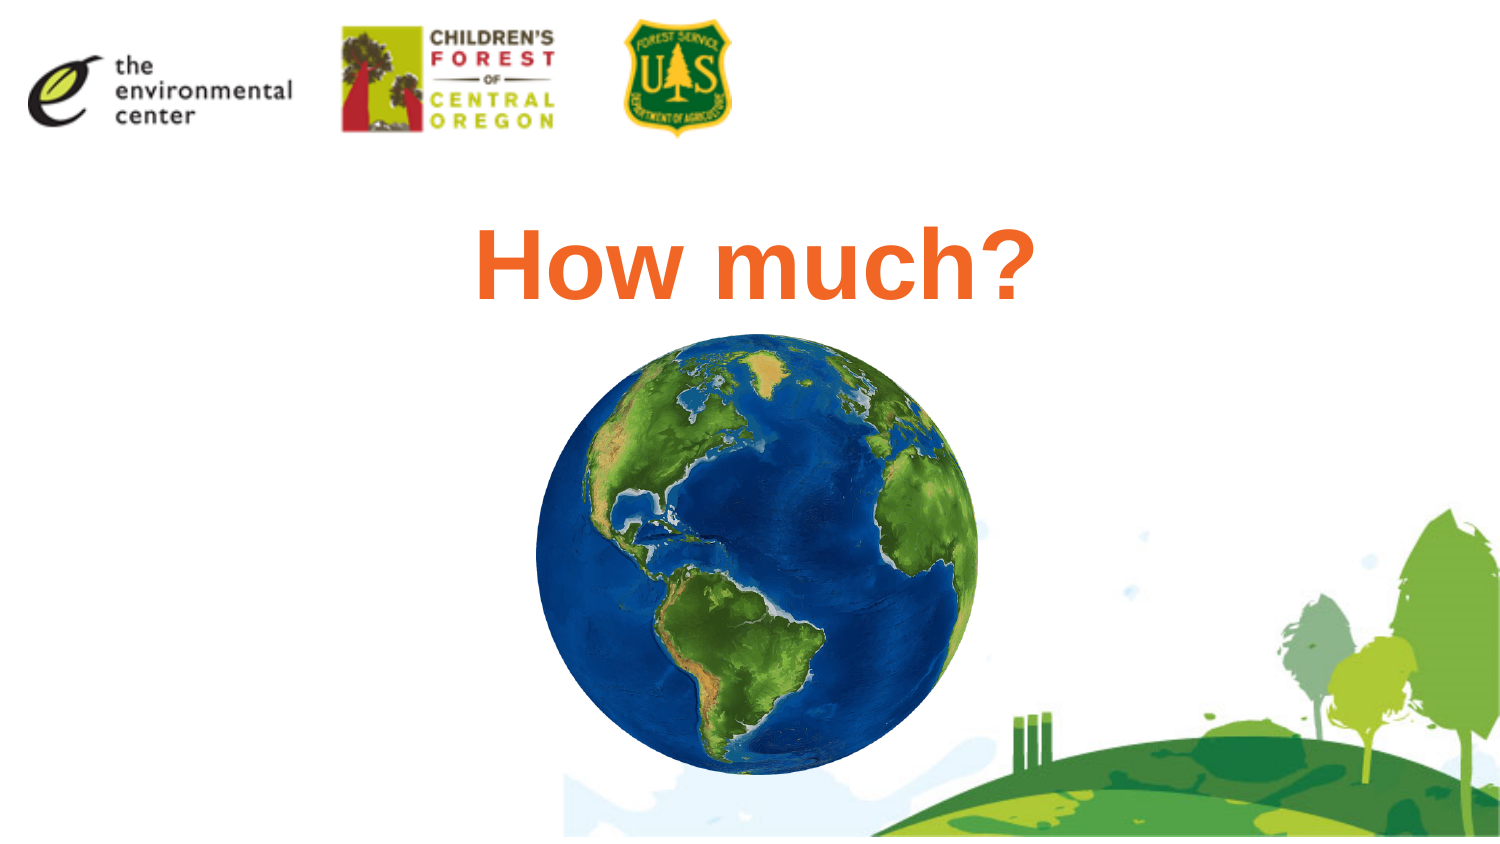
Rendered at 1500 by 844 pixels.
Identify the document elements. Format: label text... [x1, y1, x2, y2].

picture [28, 18, 732, 139]
picture [536, 334, 1500, 838]
title How much? [57, 0, 1456, 335]
